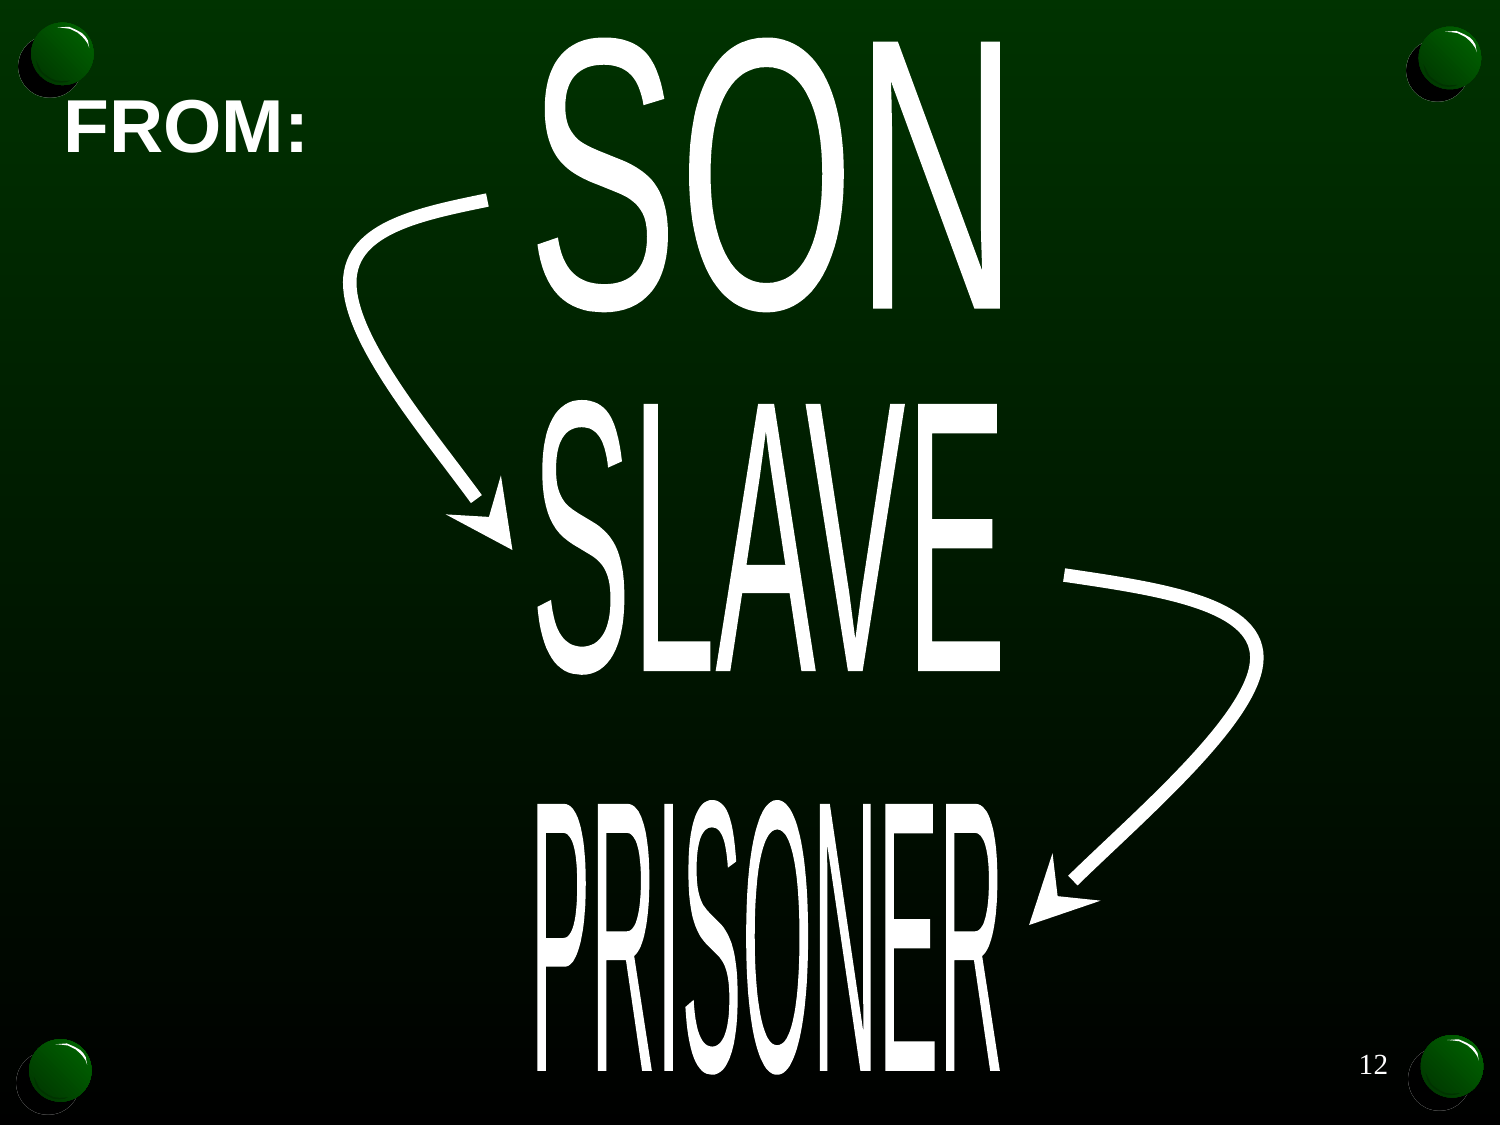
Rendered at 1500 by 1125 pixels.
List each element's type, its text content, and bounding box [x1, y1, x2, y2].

text_box [1029, 574, 1257, 926]
slide_number 12 [1074, 1025, 1404, 1100]
text_box [349, 199, 513, 551]
text_box FROM: [49, 69, 325, 175]
